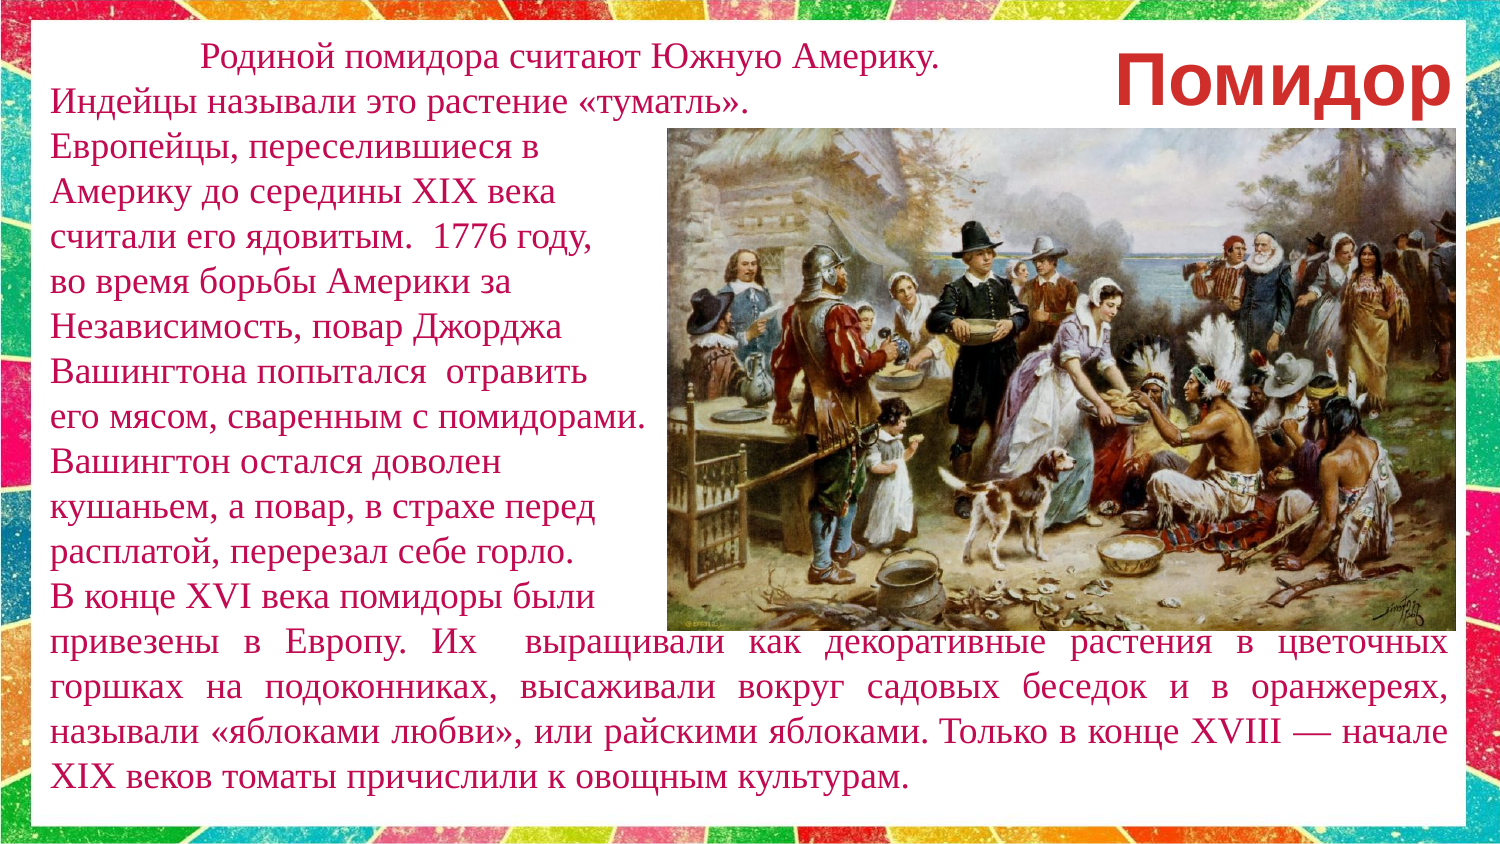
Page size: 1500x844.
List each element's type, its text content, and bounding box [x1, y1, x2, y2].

text_box Родиной помидора считают Южную Америку. Индейцы называли это растение «туматль». Европейцы, переселившиеся в Америку до середины XIX века считали его ядовитым. 1776 году, во время борьбы Америки за Независимость, повар Джорджа Вашингтона попытался отравить его мясом, сваренным с помидорами. Вашингтон остался доволен кушаньем, а повар, в страхе перед расплатой, перерезал себе горло. В конце XVI века помидоры были привезены в Европу. Их выращивали как декоративные растения в цветочных горшках на подоконниках, высаживали вокруг садовых беседок и в оранжереях, называли «яблоками любви», или райскими яблоками. Только в конце XVIII — начале XIX веков томаты причислили к овощным культурам. [35, 23, 1465, 804]
picture [0, 0, 1500, 844]
text_box Помидор [1099, 23, 1469, 129]
